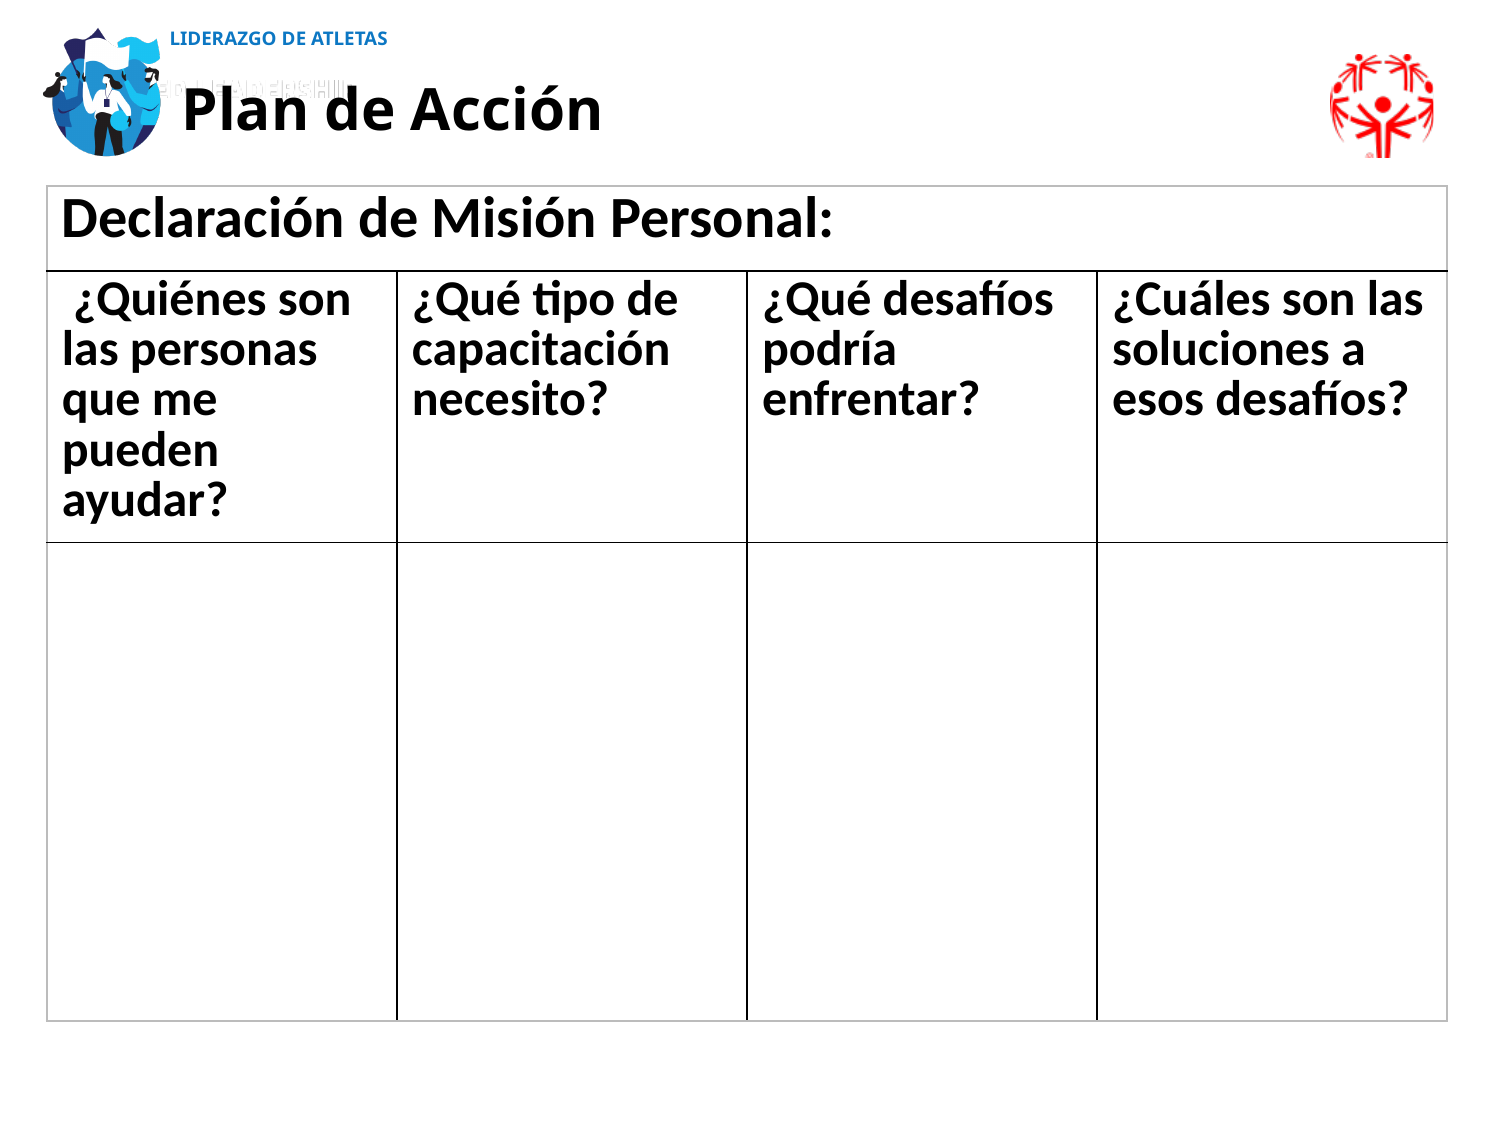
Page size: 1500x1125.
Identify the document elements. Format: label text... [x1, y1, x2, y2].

table_cell ¿Qué desafíos podría enfrentar? [748, 272, 1096, 542]
table_cell [48, 543, 396, 1020]
text_box LIDERAZGO DE ATLETAS [154, 19, 403, 57]
table_cell ¿Cuáles son las soluciones a esos desafíos? [1098, 272, 1446, 542]
table_cell ¿Qué tipo de capacitación necesito? [398, 272, 746, 542]
table_cell ¿Quiénes son las personas que me pueden ayudar? [48, 272, 396, 542]
table_cell [748, 543, 1096, 1020]
table_cell [1098, 543, 1446, 1020]
table_cell [398, 543, 746, 1020]
table_header Declaración de Misión Personal: [48, 187, 1446, 270]
list Plan de Acción [166, 72, 1144, 121]
